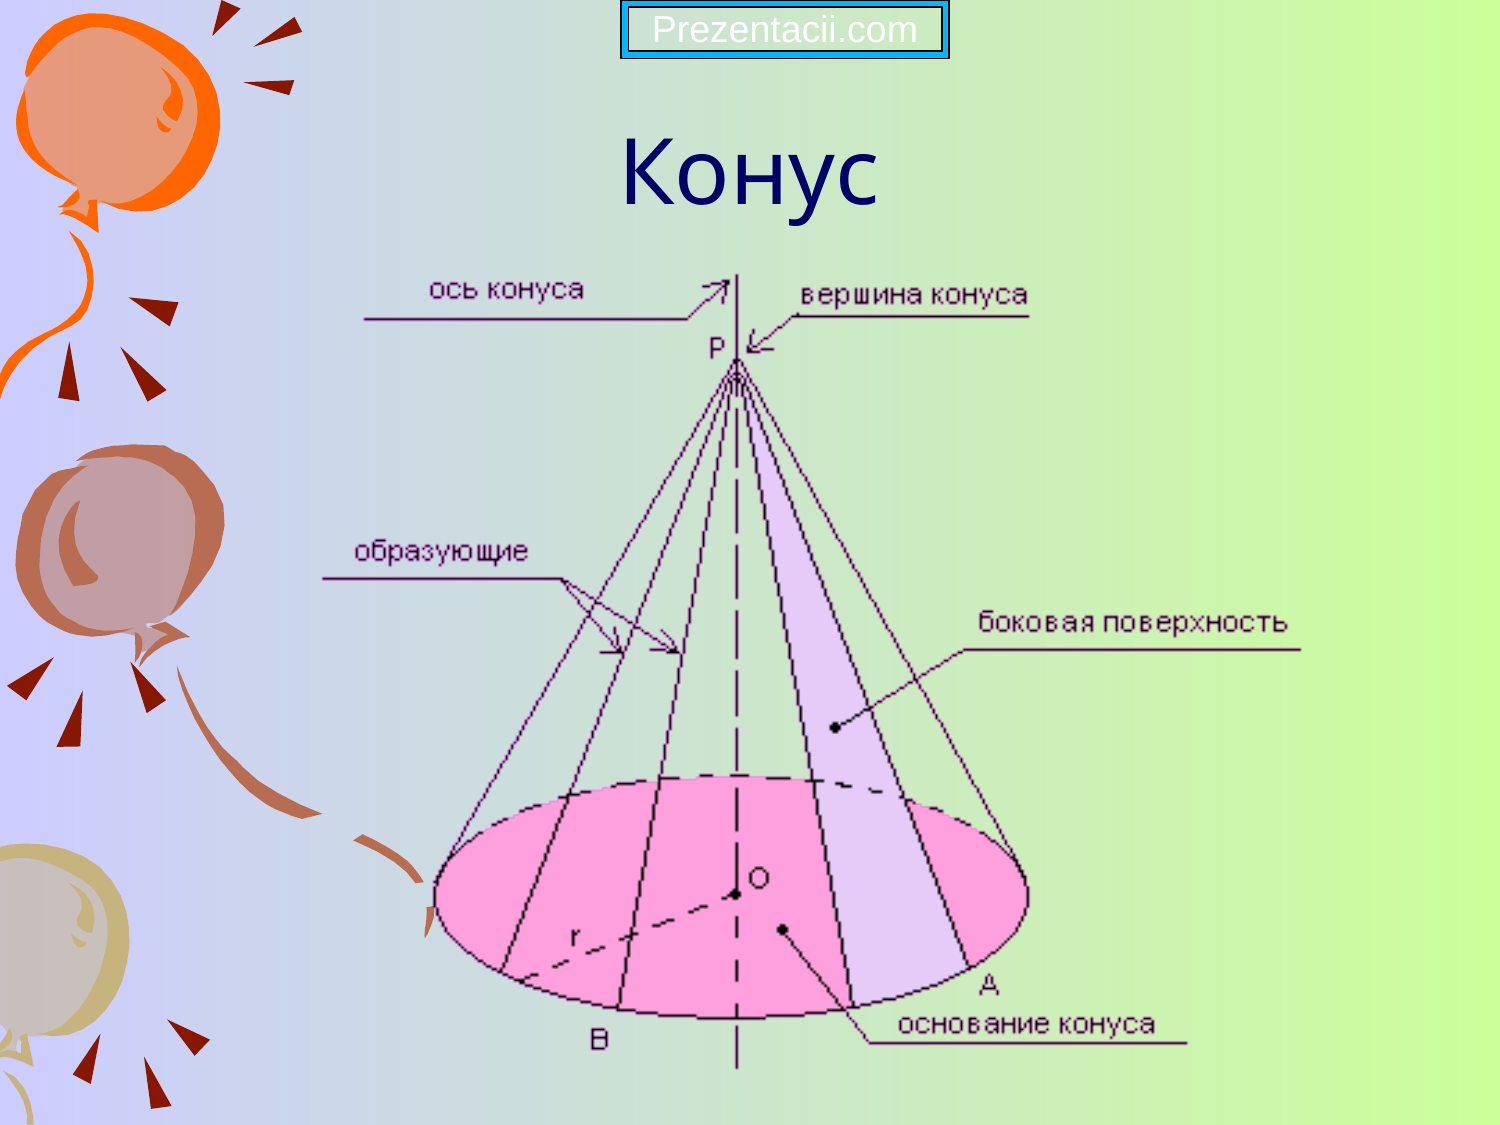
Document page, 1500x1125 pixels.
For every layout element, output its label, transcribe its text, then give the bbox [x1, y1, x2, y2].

text_box Prezentacii.com [621, 0, 950, 59]
picture [265, 243, 1377, 1090]
title Конус [72, 16, 1426, 233]
text_box [75, 1024, 425, 1100]
